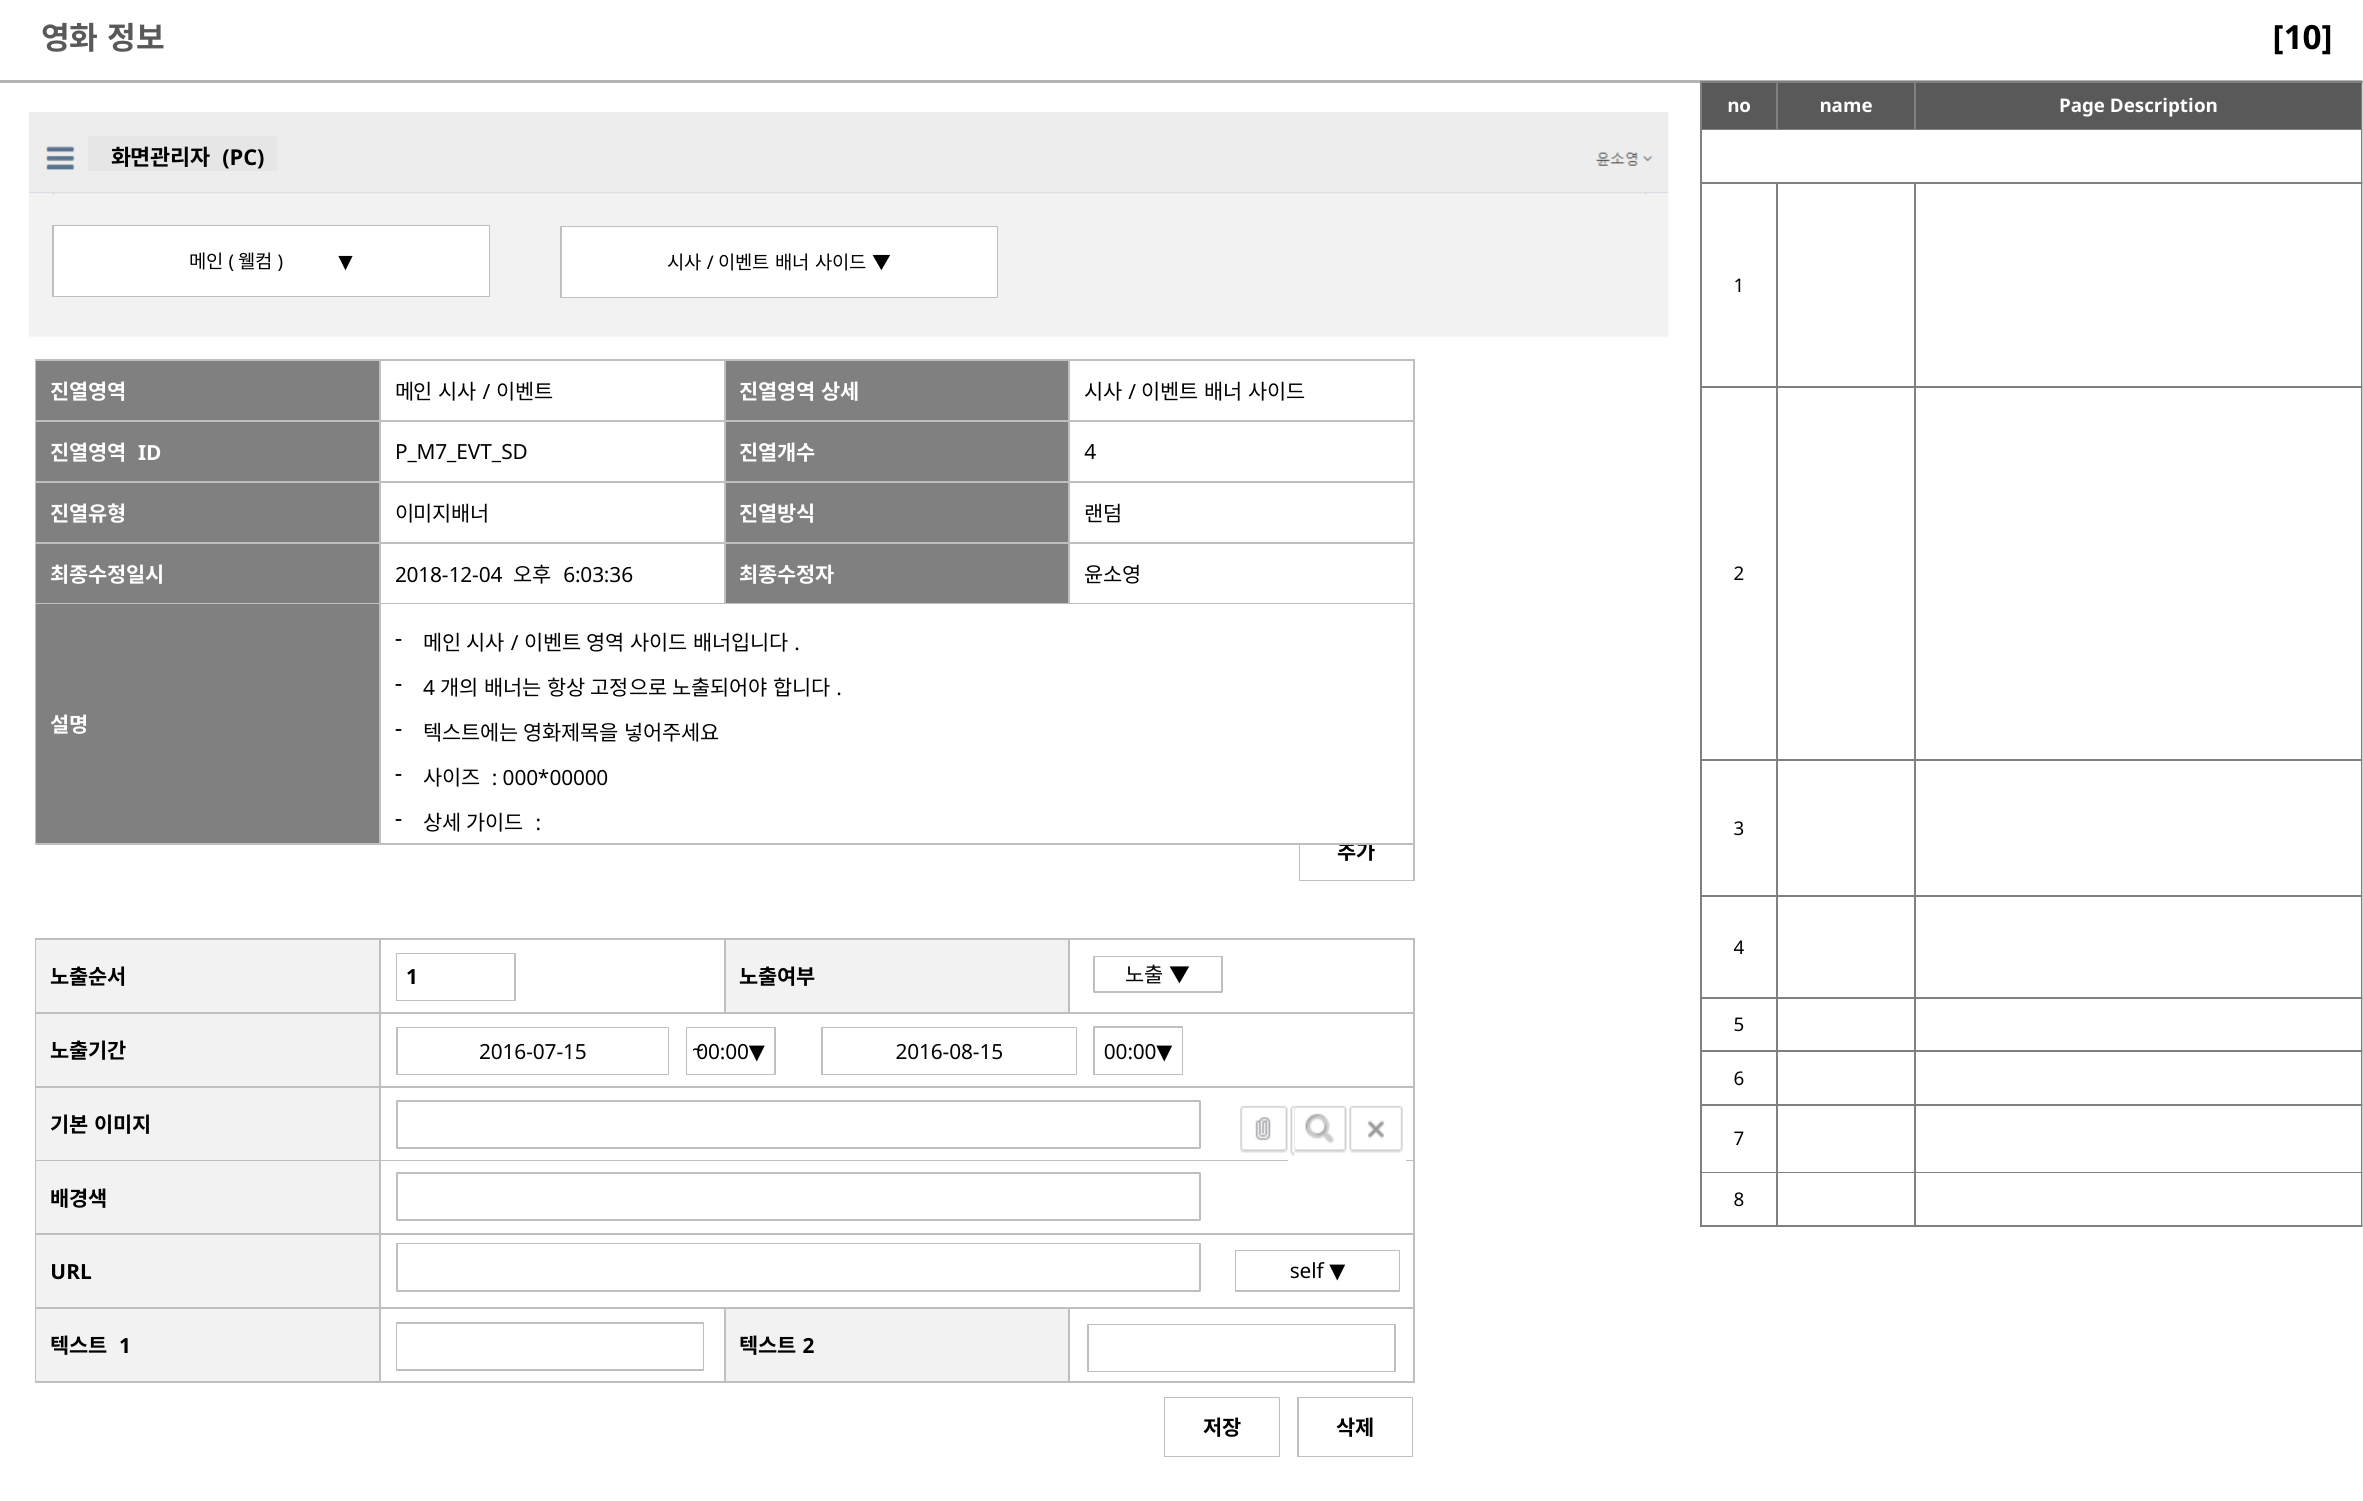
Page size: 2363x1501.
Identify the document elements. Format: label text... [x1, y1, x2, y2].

text_box [396, 1322, 704, 1371]
table_cell 5 [1702, 999, 1776, 1050]
table_cell [1778, 761, 1914, 895]
table_cell [1916, 184, 2361, 386]
table_cell 1 [1702, 184, 1776, 386]
picture [1239, 1100, 1407, 1161]
table_cell [381, 1161, 1413, 1233]
slide_number [10] [2253, 6, 2352, 76]
table_header no [1702, 93, 1776, 129]
table_header 진열영역 상세 [726, 361, 1068, 420]
table_cell 설명 [36, 604, 379, 843]
table_header name [1778, 93, 1914, 129]
table_cell 1 [1778, 85, 1914, 90]
table_cell 기본 이미지 [36, 1088, 379, 1160]
text_box 노출 ▼ [1093, 956, 1223, 993]
table_cell [1916, 388, 2361, 759]
table_cell [381, 1235, 1413, 1307]
table_cell 이미지배너 [381, 483, 724, 542]
table_header 시사/이벤트 배너 사이드 [1070, 361, 1413, 420]
table_cell [1916, 761, 2361, 895]
table_cell 7 [1702, 1106, 1776, 1172]
text_box 00:00▼ [1093, 1026, 1183, 1075]
table_header [1070, 940, 1413, 1012]
table_cell 진열개수 [726, 422, 1068, 481]
table_cell [1778, 388, 1914, 759]
table_cell [1916, 1052, 2361, 1104]
table_cell 진열방식 [726, 483, 1068, 542]
table_header 노출순서 [36, 940, 379, 1012]
text_box [396, 953, 516, 1001]
table_cell 6 [1702, 1052, 1776, 1104]
table_cell 3 [1702, 761, 1776, 895]
table_cell 4 [1070, 422, 1413, 481]
table_header 메인 시사/이벤트 [381, 361, 724, 420]
picture [28, 111, 1669, 335]
table_cell [1702, 130, 2361, 182]
table_cell [1778, 184, 1914, 386]
table_cell 메인 시사/이벤트 영역 사이드 배너입니다. 4개의 배너는 항상 고정으로 노출되어야 합니다. 텍스트에는 영화제목을 넣어주세요 사이즈 : 000*00000 상세 가이드 : [381, 604, 1413, 843]
text_box 2016-07-15 [396, 1027, 669, 1075]
table_cell URL [36, 1235, 379, 1307]
table_header 1 [381, 940, 724, 1012]
table_cell [1916, 1173, 2361, 1225]
table_header 노출여부 [726, 940, 1068, 1012]
table_cell [381, 1088, 1413, 1160]
table_cell 배경색 [36, 1161, 379, 1233]
text_box self ▼ [1235, 1250, 1400, 1292]
table_cell 4 [1702, 897, 1776, 997]
text_box [396, 1100, 1201, 1149]
table_cell 노출기간 [36, 1014, 379, 1086]
table_cell 8 [1702, 1173, 1776, 1225]
table_cell [1778, 1052, 1914, 1104]
table_cell [1702, 85, 1776, 90]
table_cell P_M7_EVT_SD [381, 422, 724, 481]
table_cell 텍스트 1 [36, 1309, 379, 1381]
table_cell 최종수정자 [726, 544, 1068, 603]
table_cell 진열영역 ID [36, 422, 379, 481]
table_cell [1916, 1106, 2361, 1172]
text_box 2016-08-15 [821, 1027, 1077, 1075]
table_cell [1778, 999, 1914, 1050]
table_cell [1070, 1309, 1413, 1381]
table_cell 윤소영 [1070, 544, 1413, 603]
table_cell 텍스트2 [726, 1309, 1068, 1381]
text_box [396, 1172, 1201, 1221]
text_box [396, 1243, 1201, 1292]
table_cell 진열유형 [36, 483, 379, 542]
text_box 영화 정보 [17, 6, 1766, 68]
table_cell ~ [381, 1014, 1413, 1086]
table_cell 2 [1702, 388, 1776, 759]
table_cell [1778, 1106, 1914, 1172]
text_box 삭제 [1297, 1397, 1413, 1457]
text_box 00:00▼ [686, 1027, 776, 1075]
table_cell [1778, 897, 1914, 997]
table_cell [1778, 1173, 1914, 1225]
text_box 추가 [1299, 845, 1415, 881]
table_cell 랜덤 [1070, 483, 1413, 542]
text_box [1087, 1324, 1396, 1372]
table_header Page Description [1916, 93, 2361, 129]
table_cell 2018-12-04 오후 6:03:36 [381, 544, 724, 603]
table_cell [1916, 897, 2361, 997]
table_cell [1916, 999, 2361, 1050]
text_box 저장 [1164, 1397, 1280, 1457]
table_cell [381, 1309, 724, 1381]
table_cell [1916, 85, 2360, 90]
table_cell 최종수정일시 [36, 544, 379, 603]
table_header 진열영역 [36, 361, 379, 420]
